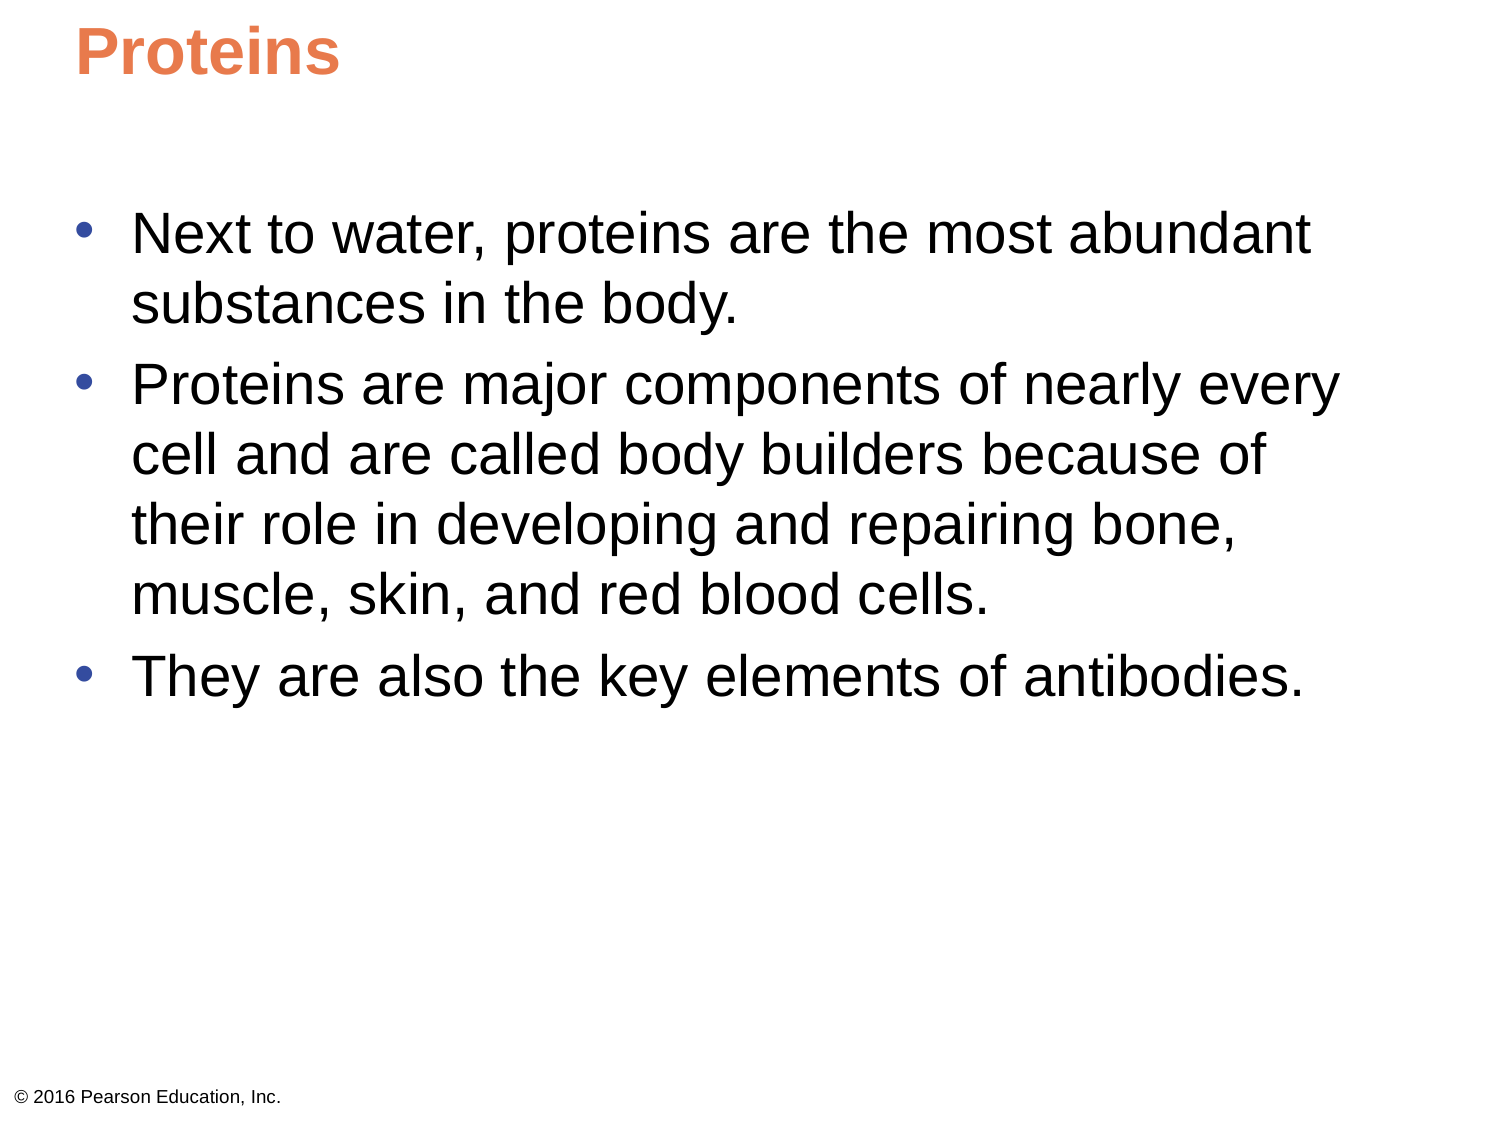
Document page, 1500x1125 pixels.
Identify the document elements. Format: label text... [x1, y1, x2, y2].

title Proteins [0, 0, 1500, 96]
footer © 2016 Pearson Education, Inc. [14, 1084, 900, 1115]
list Next to water, proteins are the most abundant substances in the body. Proteins are major components of nearly every cell and are called body builders because of their role in developing and repairing bone, muscle, skin, and red blood cells. They are also the key elements of antibodies. [59, 187, 1410, 1025]
